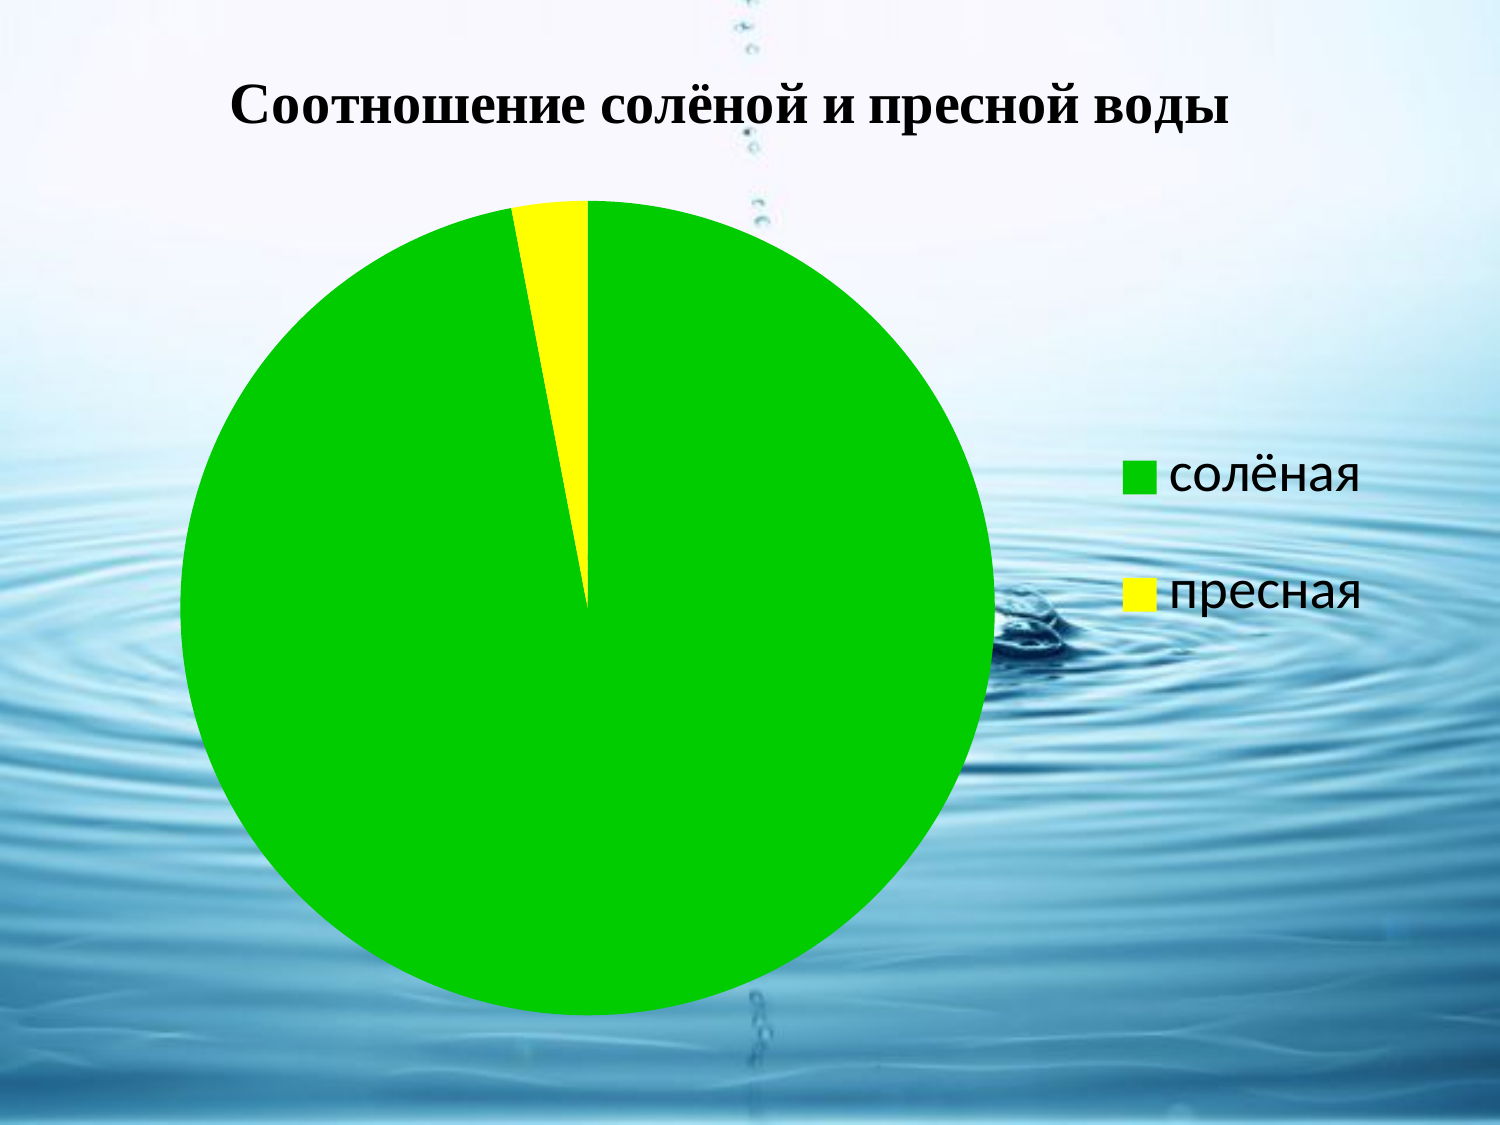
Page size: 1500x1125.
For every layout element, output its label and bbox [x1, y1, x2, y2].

picture [0, 0, 1500, 1125]
chart [29, 54, 1436, 1036]
